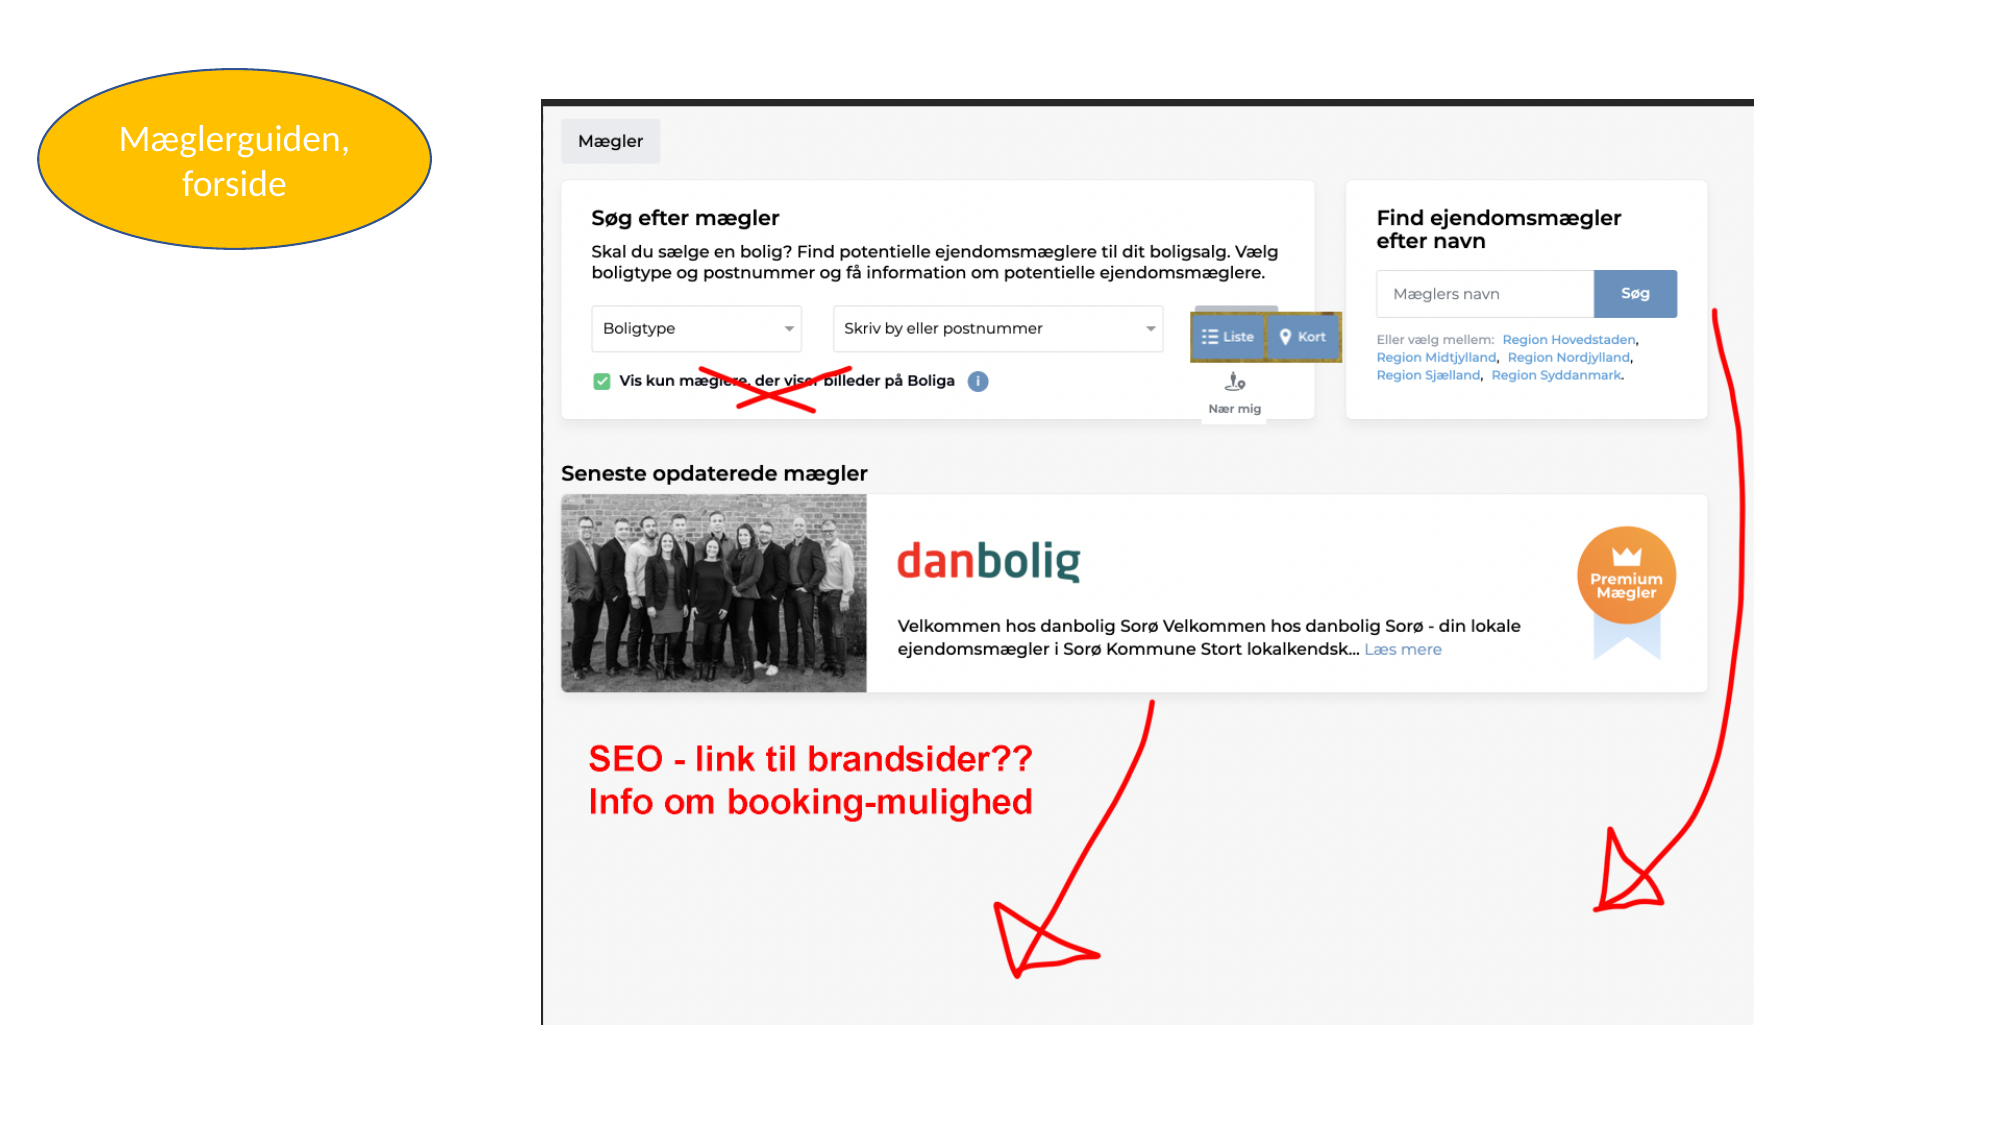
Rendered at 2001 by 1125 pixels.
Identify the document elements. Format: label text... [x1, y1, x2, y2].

text_box Mæglerguiden, forside [37, 68, 432, 250]
picture [541, 99, 1754, 1025]
